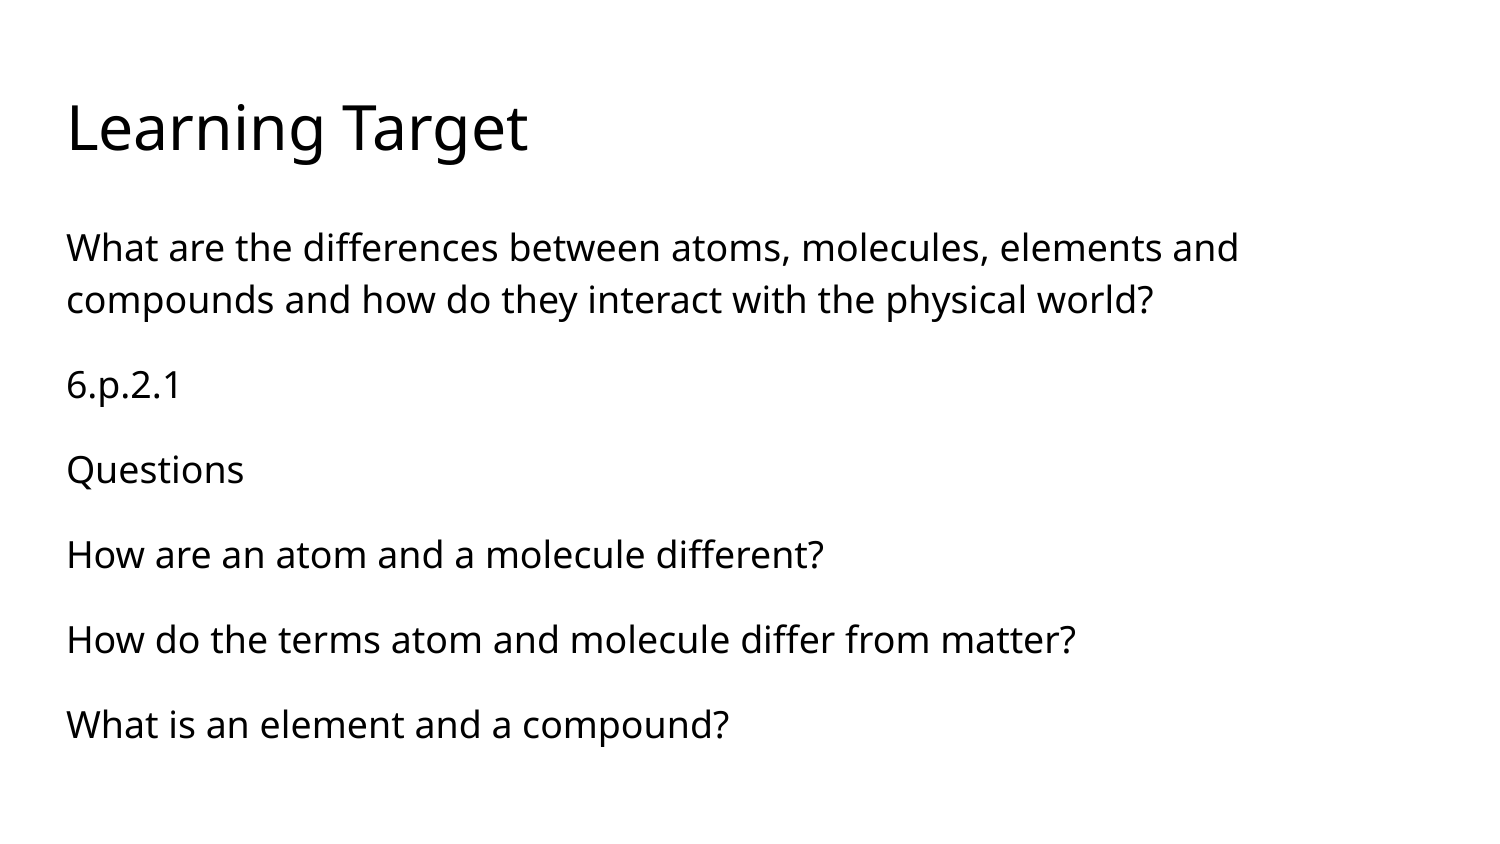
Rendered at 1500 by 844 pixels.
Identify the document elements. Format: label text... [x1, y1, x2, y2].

list What are the differences between atoms, molecules, elements and compounds and how do they interact with the physical world? 6.p.2.1 Questions How are an atom and a molecule different? How do the terms atom and molecule differ from matter? What is an element and a compound? [51, 202, 1449, 750]
title Learning Target [51, 72, 1449, 167]
